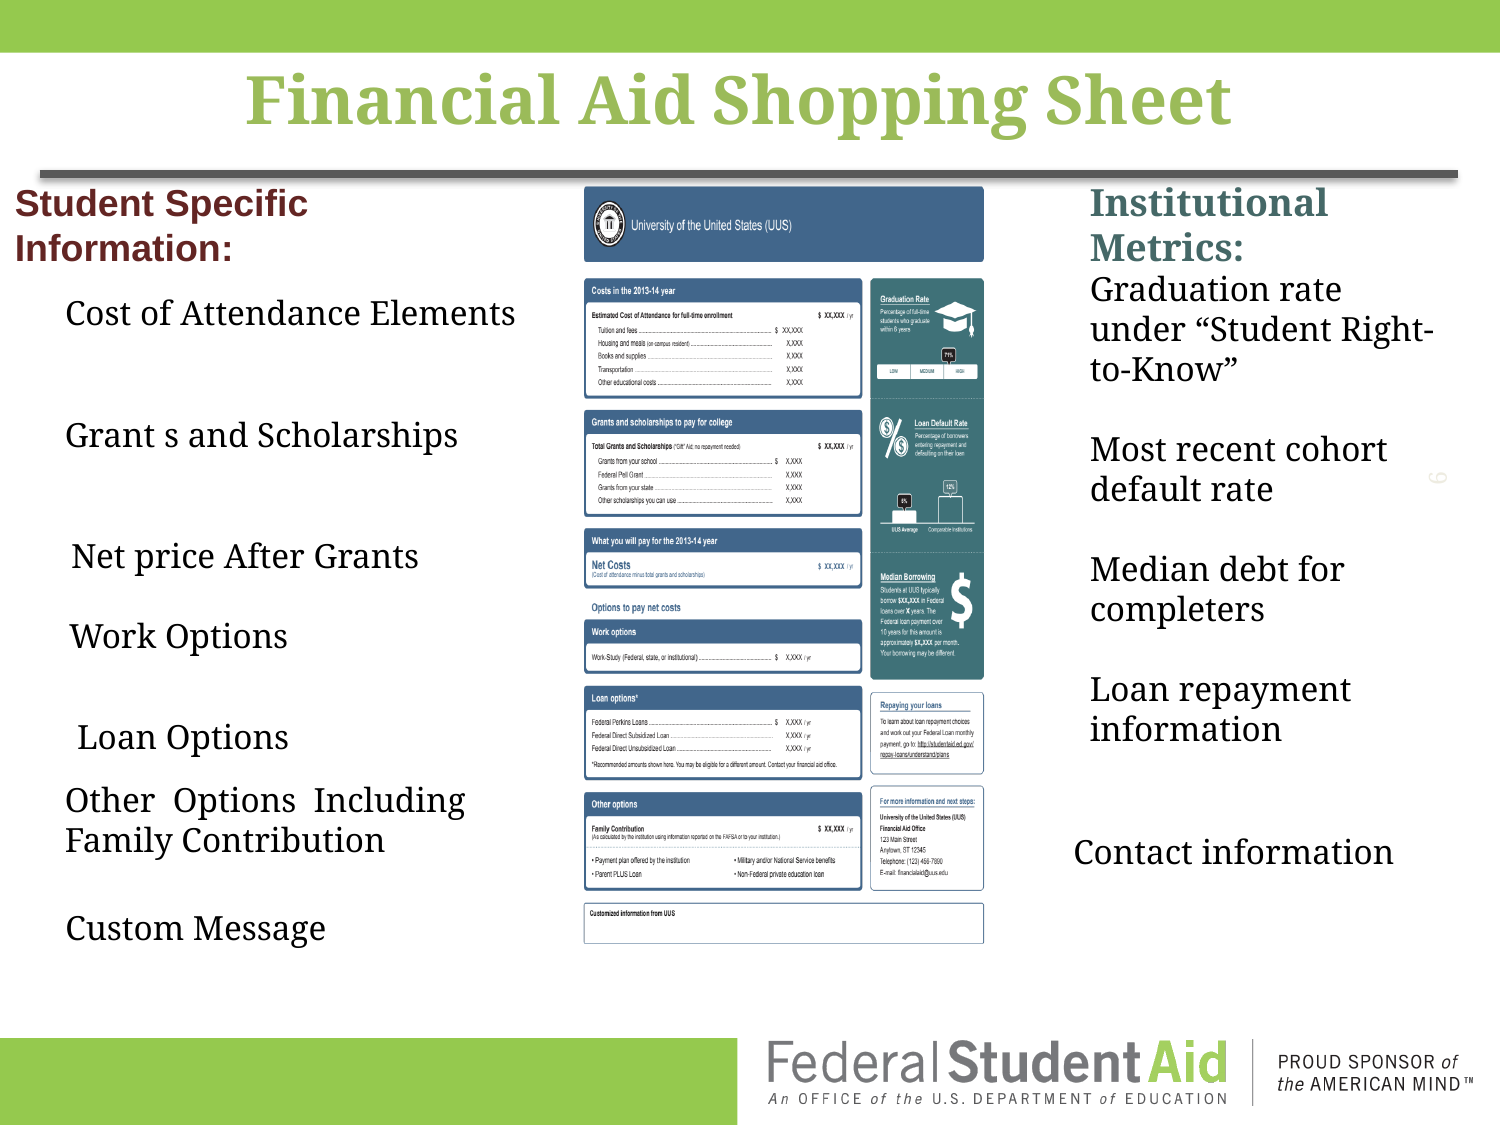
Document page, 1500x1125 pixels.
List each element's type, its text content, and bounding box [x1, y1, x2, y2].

title Financial Aid Shopping Sheet [89, 50, 1390, 150]
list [265, 167, 1300, 961]
text_box Grant s and Scholarships [50, 407, 260, 502]
text_box Loan Options [36, 709, 260, 804]
text_box Cost of Attendance Elements [50, 285, 260, 380]
text_box Work Options [28, 623, 260, 738]
text_box Institutional Metrics: Graduation rate under “Student Right-to-Know” Most recent cohort default rate Median debt for completers Loan repayment information [1303, 171, 1459, 756]
text_box Net price After Grants [18, 528, 260, 623]
text_box Custom Message [50, 900, 561, 995]
slide_number 6 [1408, 100, 1469, 501]
picture [768, 1039, 1473, 1106]
text_box Student Specific Information: [0, 171, 261, 276]
text_box Contact information [1304, 823, 1410, 879]
text_box Other Options Including Family Contribution [50, 771, 260, 900]
